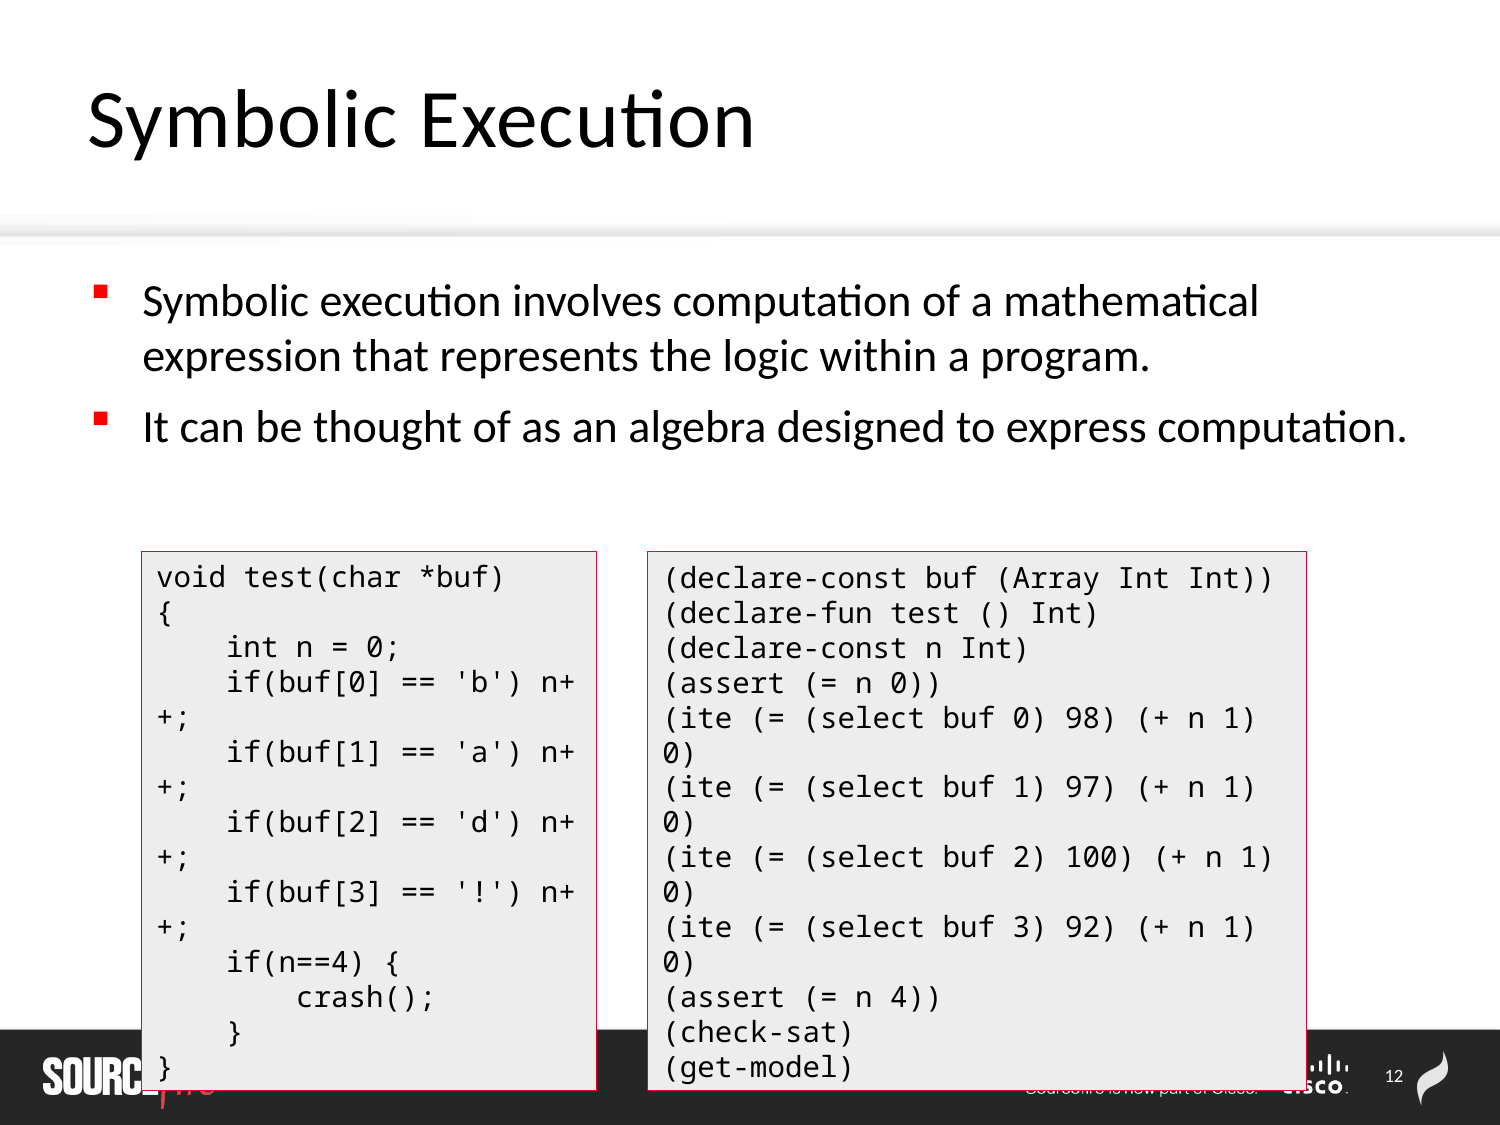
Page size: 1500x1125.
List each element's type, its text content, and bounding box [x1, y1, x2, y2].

picture [43, 1045, 219, 1109]
title Symbolic Execution [72, 51, 1423, 215]
list Symbolic execution involves computation of a mathematical expression that represents the logic within a program. It can be thought of as an algebra designed to express computation. [75, 262, 1425, 1005]
text_box void test(char *buf) { int n = 0; if(buf[0] == 'b') n++; if(buf[1] == 'a') n++; if(buf[2] == 'd') n++; if(buf[3] == '!') n++; if(n==4) { crash(); } } [141, 551, 597, 1091]
picture [0, 214, 1500, 246]
text_box (declare-const buf (Array Int Int)) (declare-fun test () Int) (declare-const n Int) (assert (= n 0)) (ite (= (select buf 0) 98) (+ n 1) 0) (ite (= (select buf 1) 97) (+ n 1) 0) (ite (= (select buf 2) 100) (+ n 1) 0) (ite (= (select buf 3) 92) (+ n 1) 0) (assert (= n 4)) (check-sat) (get-model) [647, 551, 1307, 1091]
picture [1026, 1054, 1348, 1097]
picture [1417, 1051, 1448, 1106]
